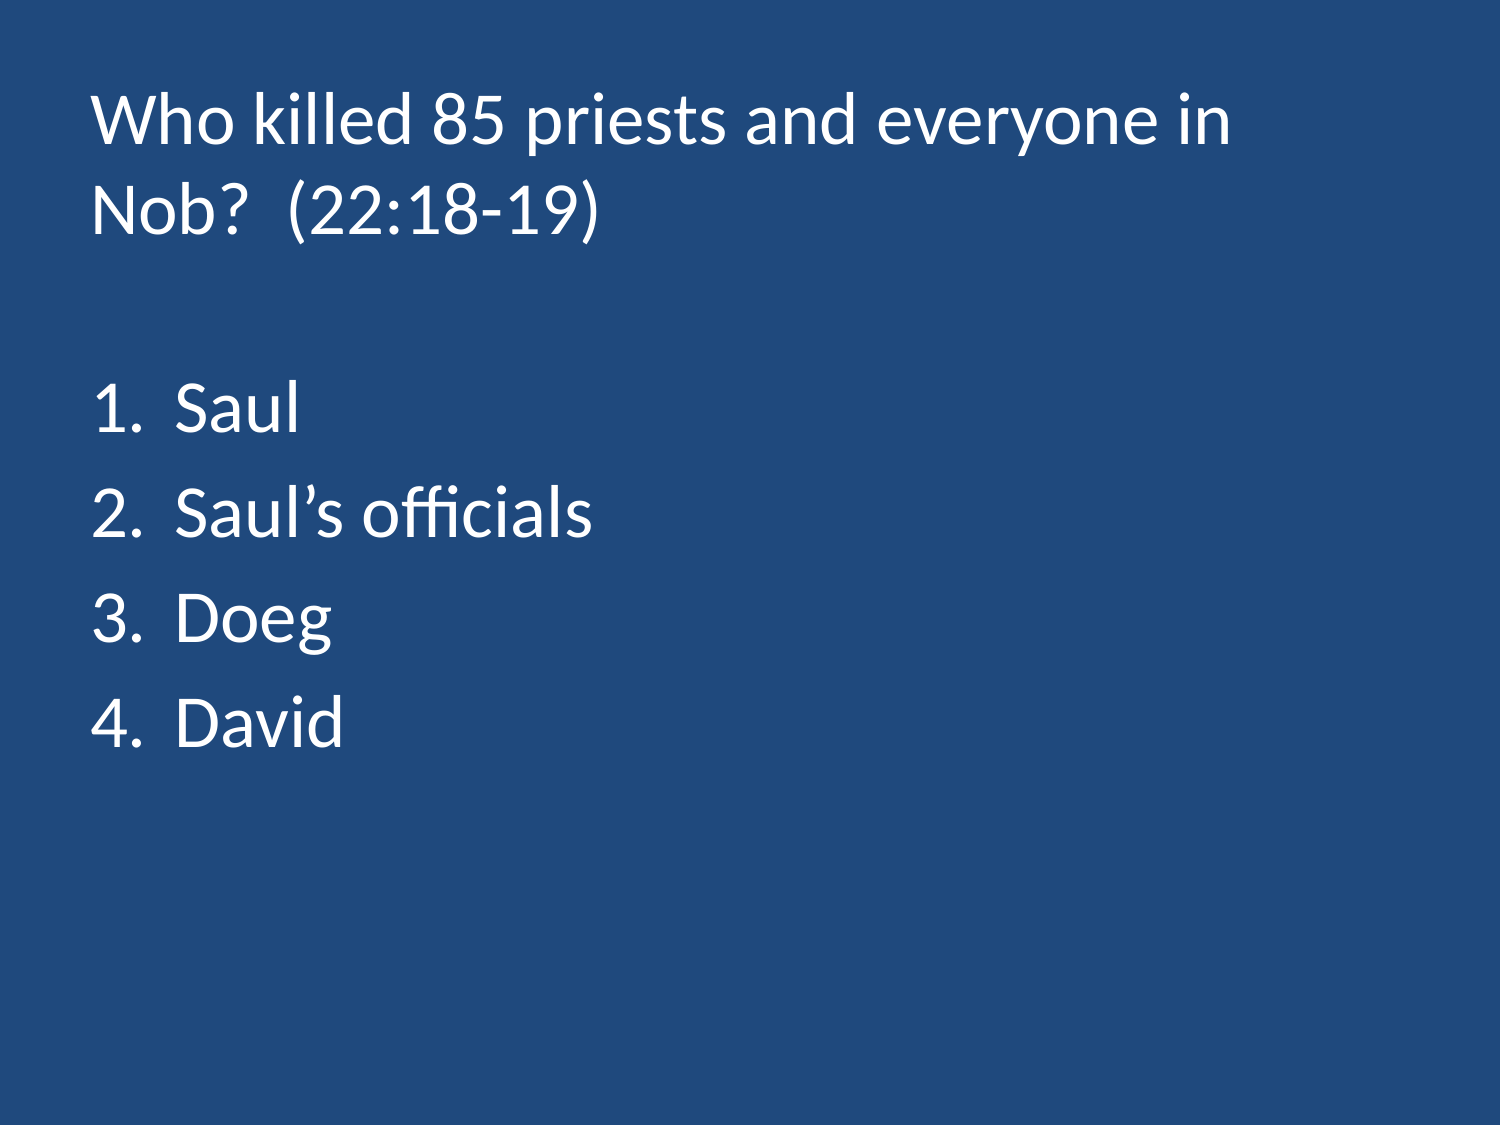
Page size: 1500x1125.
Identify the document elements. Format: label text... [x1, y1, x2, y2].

title Who killed 85 priests and everyone in Nob? (22:18-19) [75, 45, 1425, 275]
list Saul Saul’s officials Doeg David [75, 350, 1425, 1005]
